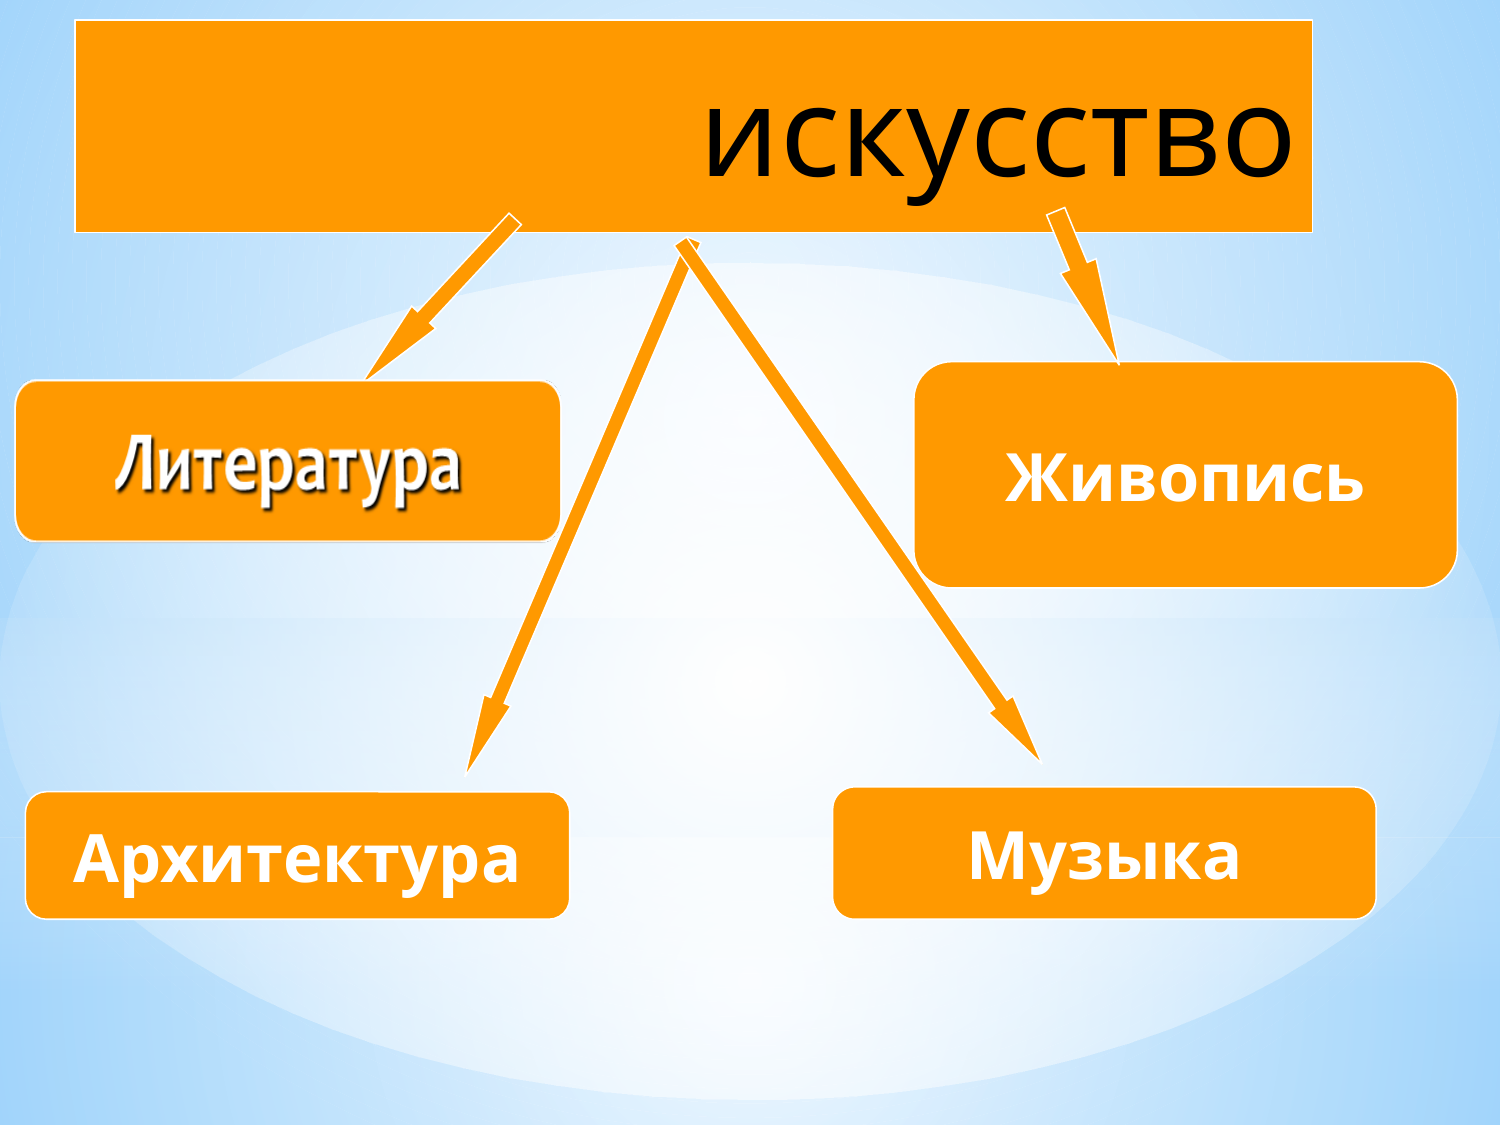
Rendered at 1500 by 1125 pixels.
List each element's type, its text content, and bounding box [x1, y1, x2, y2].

text_box [687, 236, 701, 252]
text_box [366, 213, 522, 376]
text_box [568, 255, 690, 554]
text_box Живопись [913, 361, 1458, 589]
text_box [1046, 207, 1120, 366]
text_box [464, 580, 557, 778]
text_box Архитектура [25, 791, 570, 920]
text_box [674, 236, 1043, 765]
picture [14, 379, 562, 571]
text_box Музыка [832, 786, 1377, 920]
title искусство [75, 20, 1313, 233]
